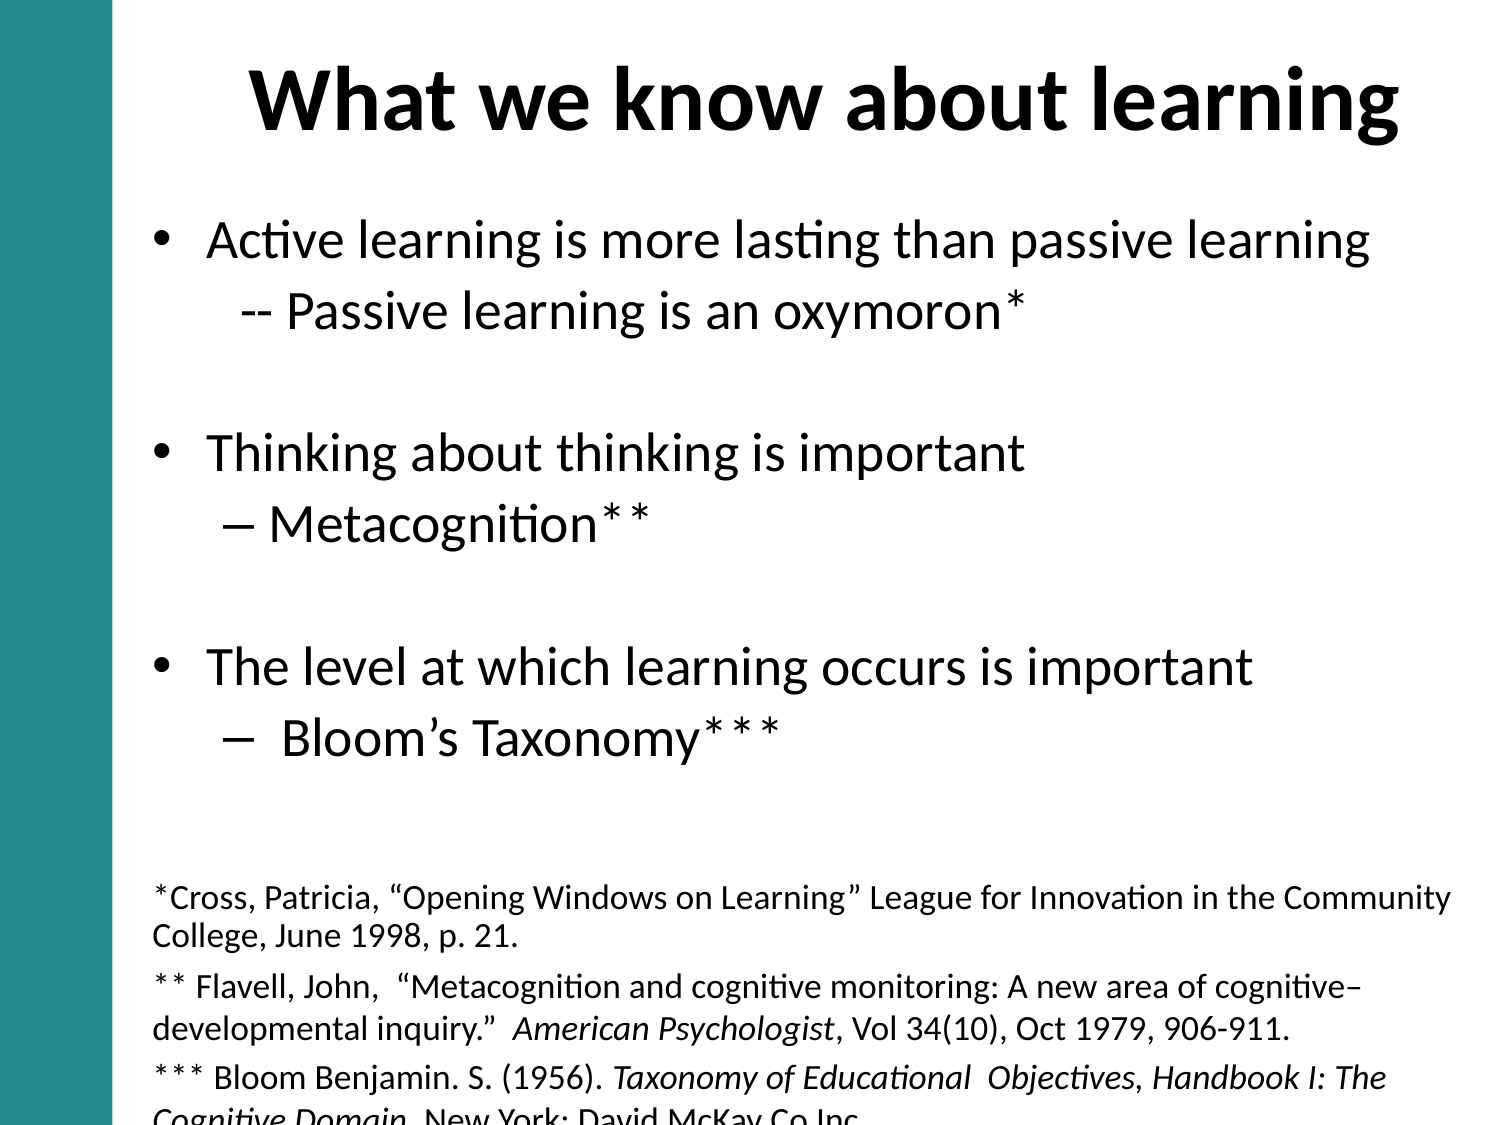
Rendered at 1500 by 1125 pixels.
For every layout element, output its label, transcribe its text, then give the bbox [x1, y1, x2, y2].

list Active learning is more lasting than passive learning -- Passive learning is an oxymoron* Thinking about thinking is important Metacognition** The level at which learning occurs is important Bloom’s Taxonomy*** *Cross, Patricia, “Opening Windows on Learning” League for Innovation in the Community College, June 1998, p. 21. ** Flavell, John, “Metacognition and cognitive monitoring: A new area of cognitive–developmental inquiry.” American Psychologist, Vol 34(10), Oct 1979, 906-911. *** Bloom Benjamin. S. (1956). Taxonomy of Educational Objectives, Handbook I: The Cognitive Domain. New York: David McKay Co Inc. [137, 125, 1475, 1125]
title What we know about learning [187, 0, 1463, 125]
text_box [0, 0, 115, 1125]
